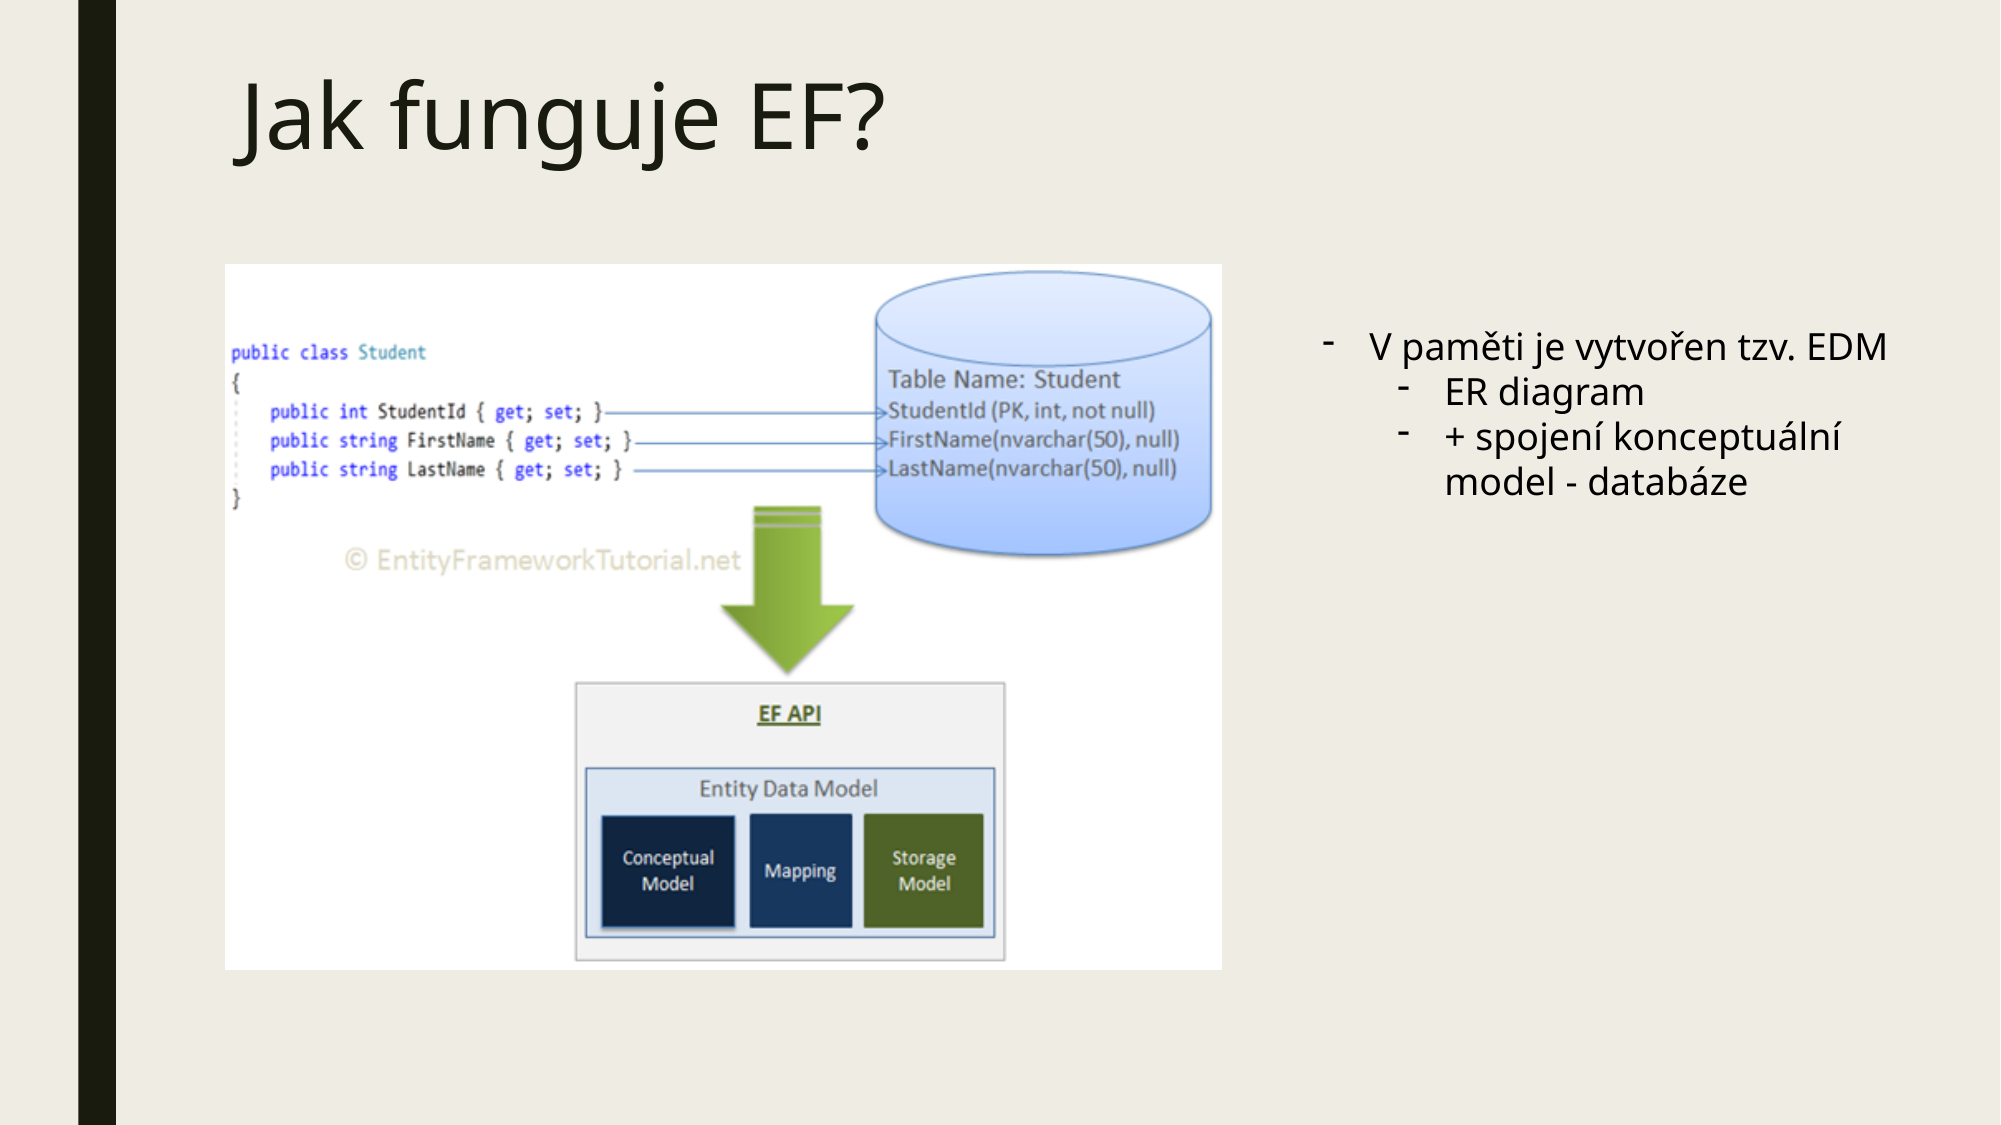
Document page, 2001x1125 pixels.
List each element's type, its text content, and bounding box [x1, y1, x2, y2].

title Jak funguje EF? [225, 63, 1816, 204]
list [224, 264, 1222, 970]
text_box V paměti je vytvořen tzv. EDM ER diagram + spojení konceptuální model - databáze [1307, 315, 1961, 511]
